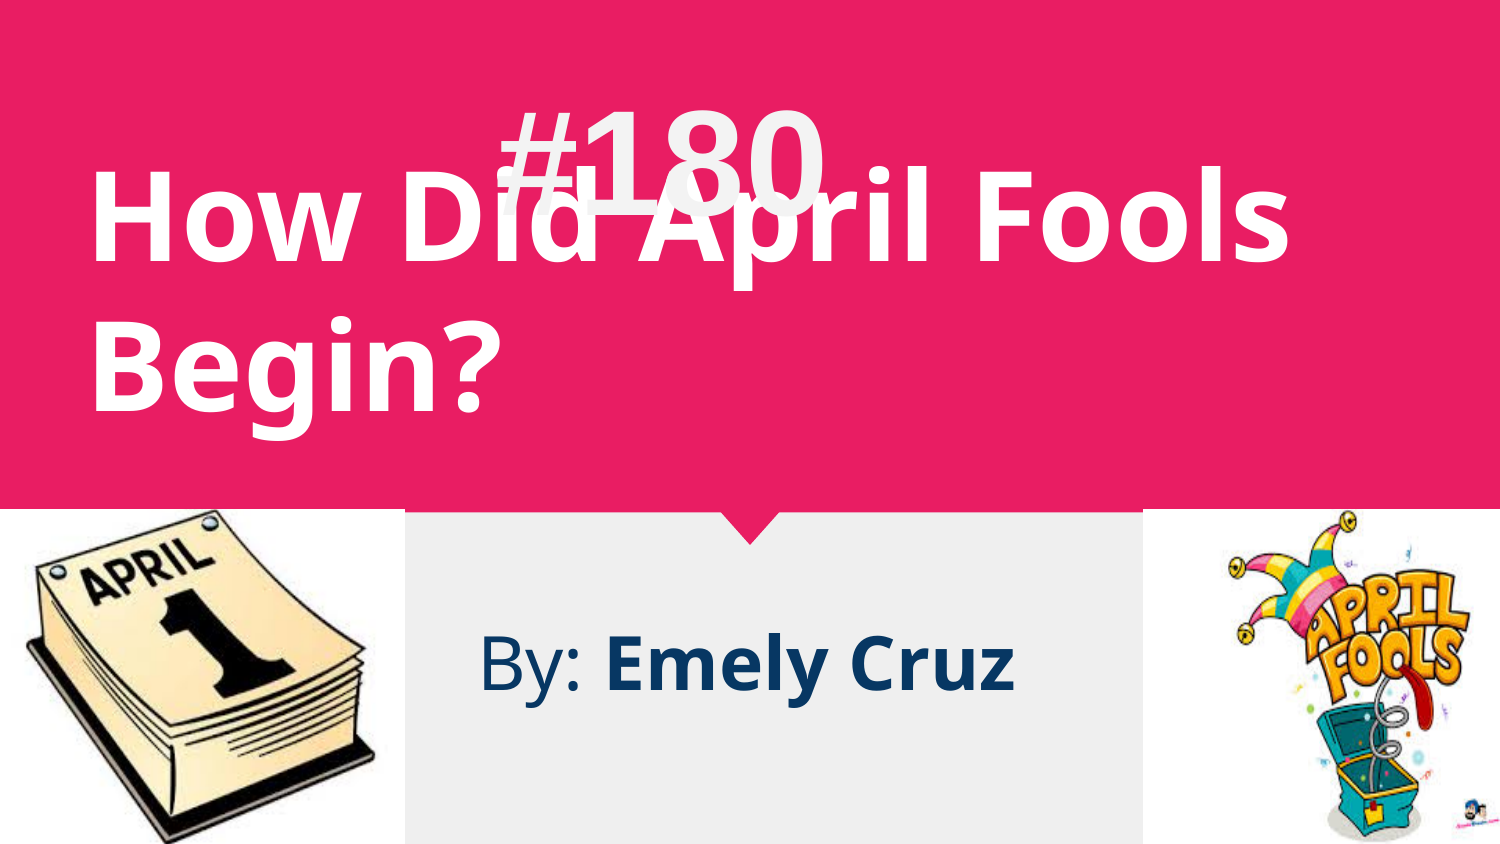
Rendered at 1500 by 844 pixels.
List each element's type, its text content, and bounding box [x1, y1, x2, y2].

text_box #180 [480, 49, 1044, 219]
picture [1143, 508, 1500, 844]
text_box [52, 451, 440, 735]
subtitle By: Emely Cruz [409, 557, 1138, 765]
title How Did April Fools Begin? [70, 105, 1430, 452]
picture [0, 509, 405, 844]
